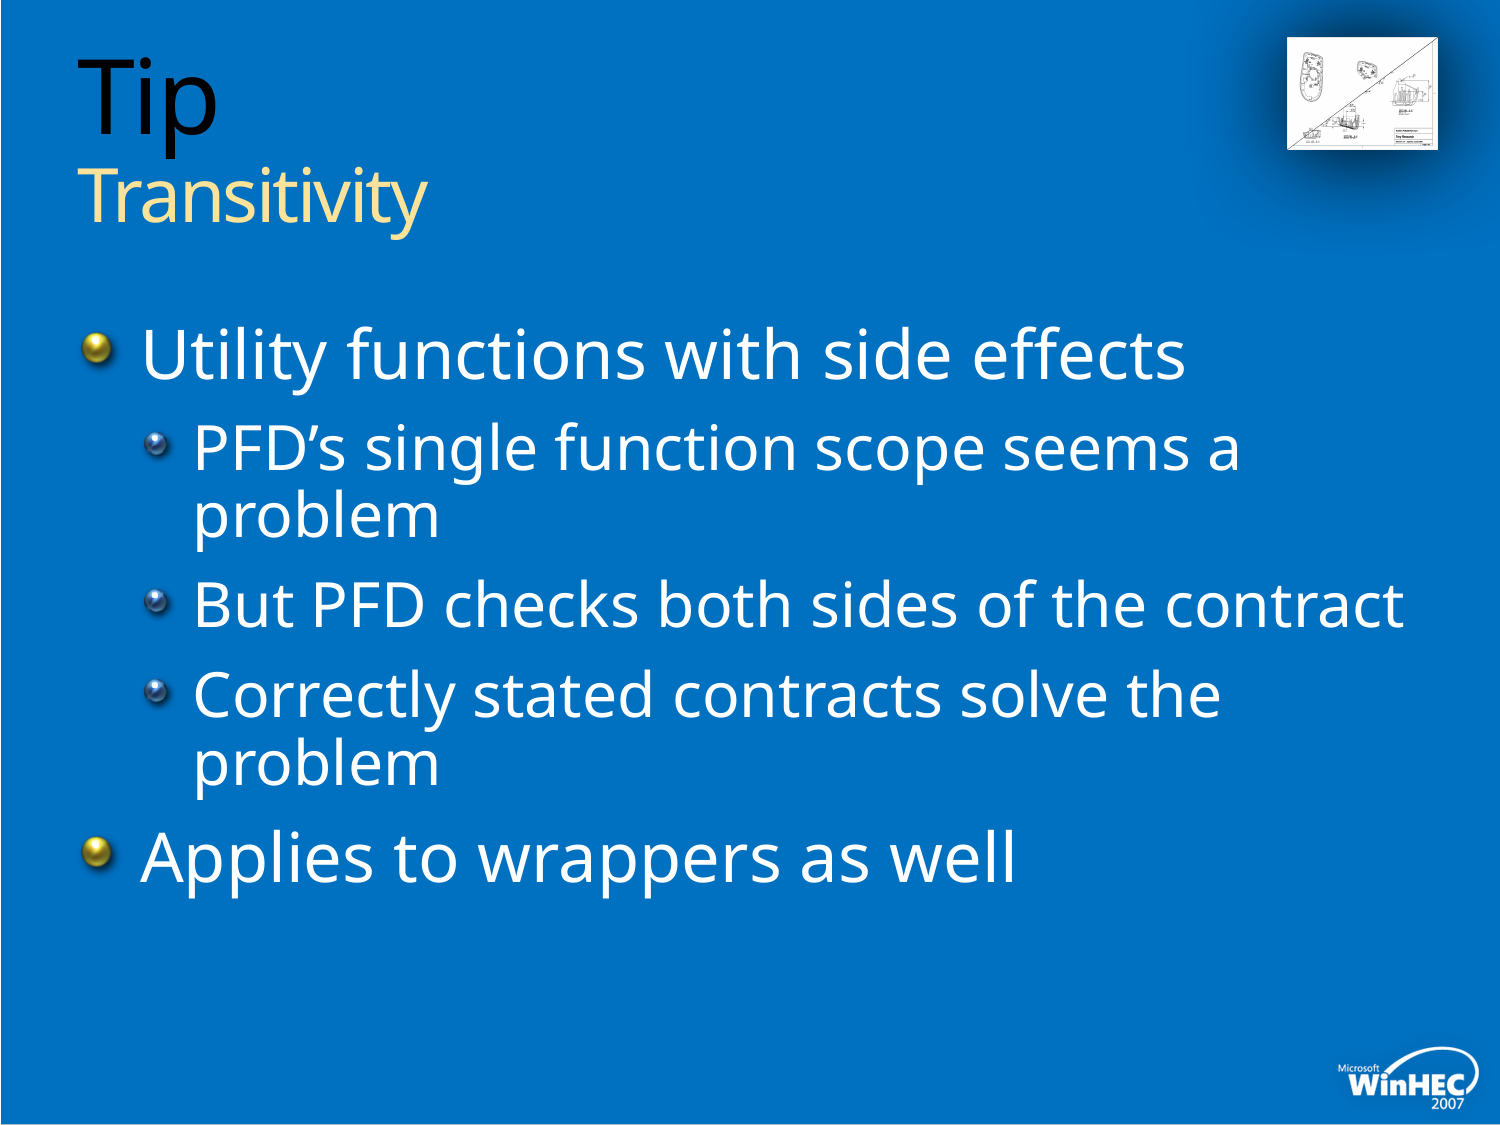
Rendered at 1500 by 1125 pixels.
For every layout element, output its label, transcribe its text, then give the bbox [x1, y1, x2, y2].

title Tip Transitivity [62, 37, 1320, 233]
list Utility functions with side effects PFD’s single function scope seems a problem But PFD checks both sides of the contract Correctly stated contracts solve the problem Applies to wrappers as well [62, 312, 1438, 762]
picture [0, 0, 1500, 1125]
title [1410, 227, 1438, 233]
